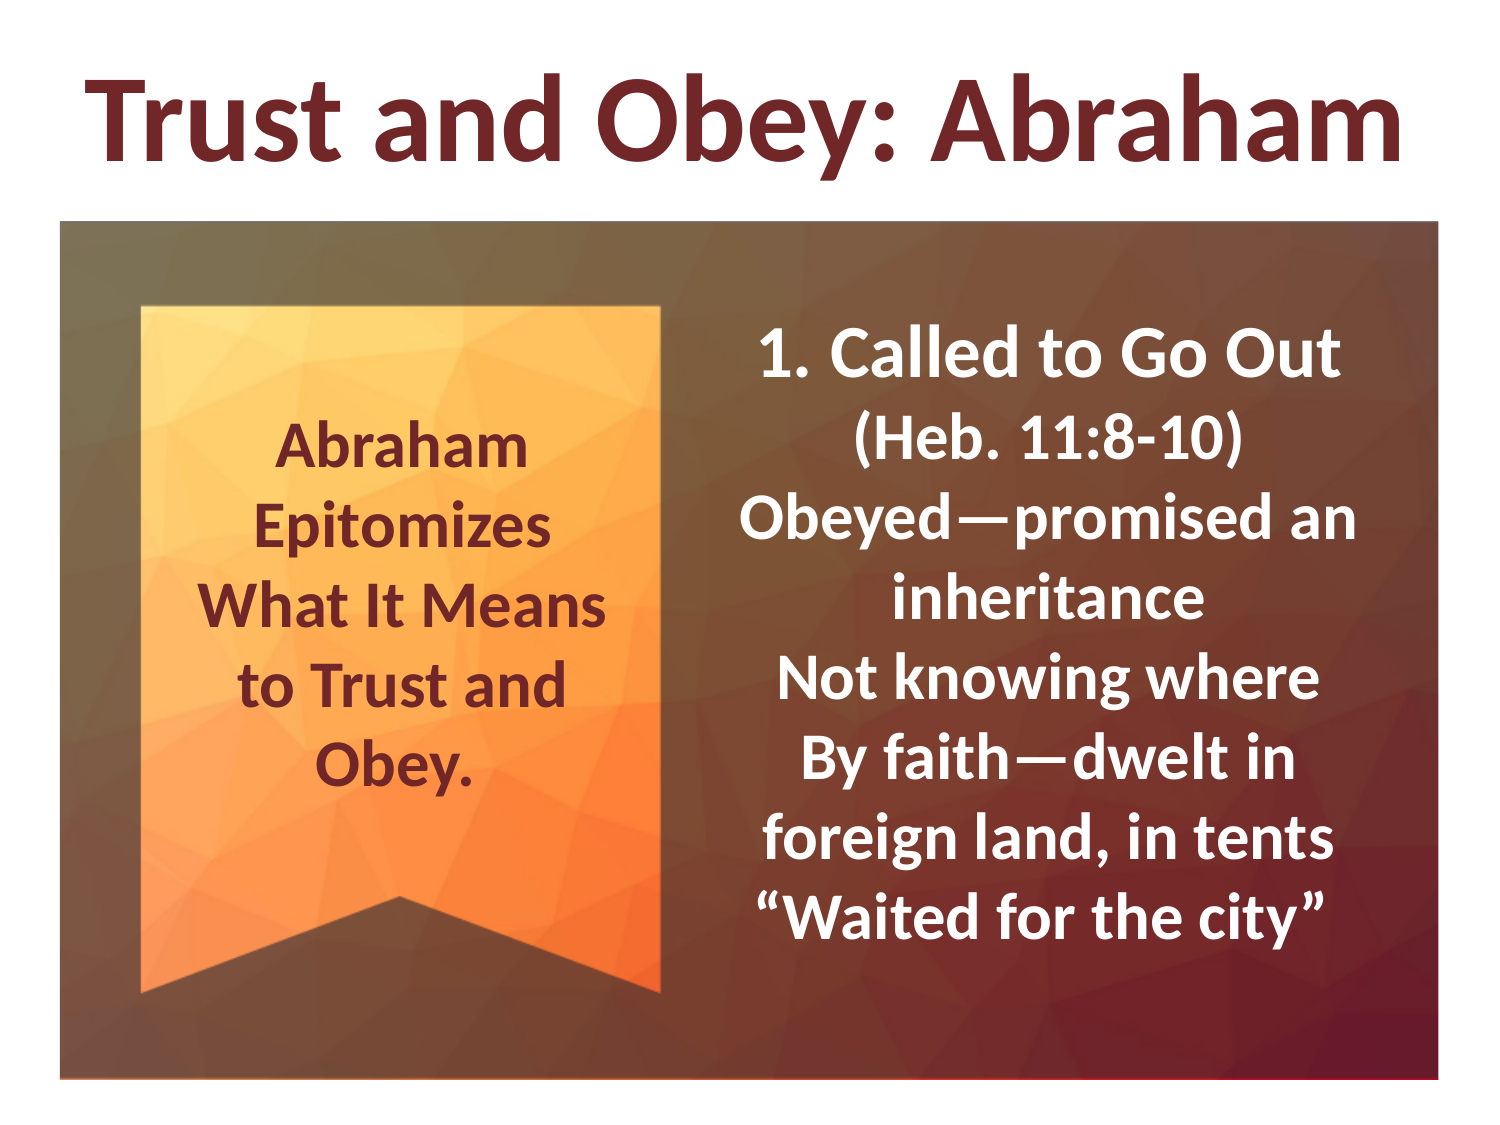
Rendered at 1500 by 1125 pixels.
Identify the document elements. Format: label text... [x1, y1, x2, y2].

picture [59, 221, 1439, 1080]
title Trust and Obey: Abraham [27, 42, 1466, 196]
